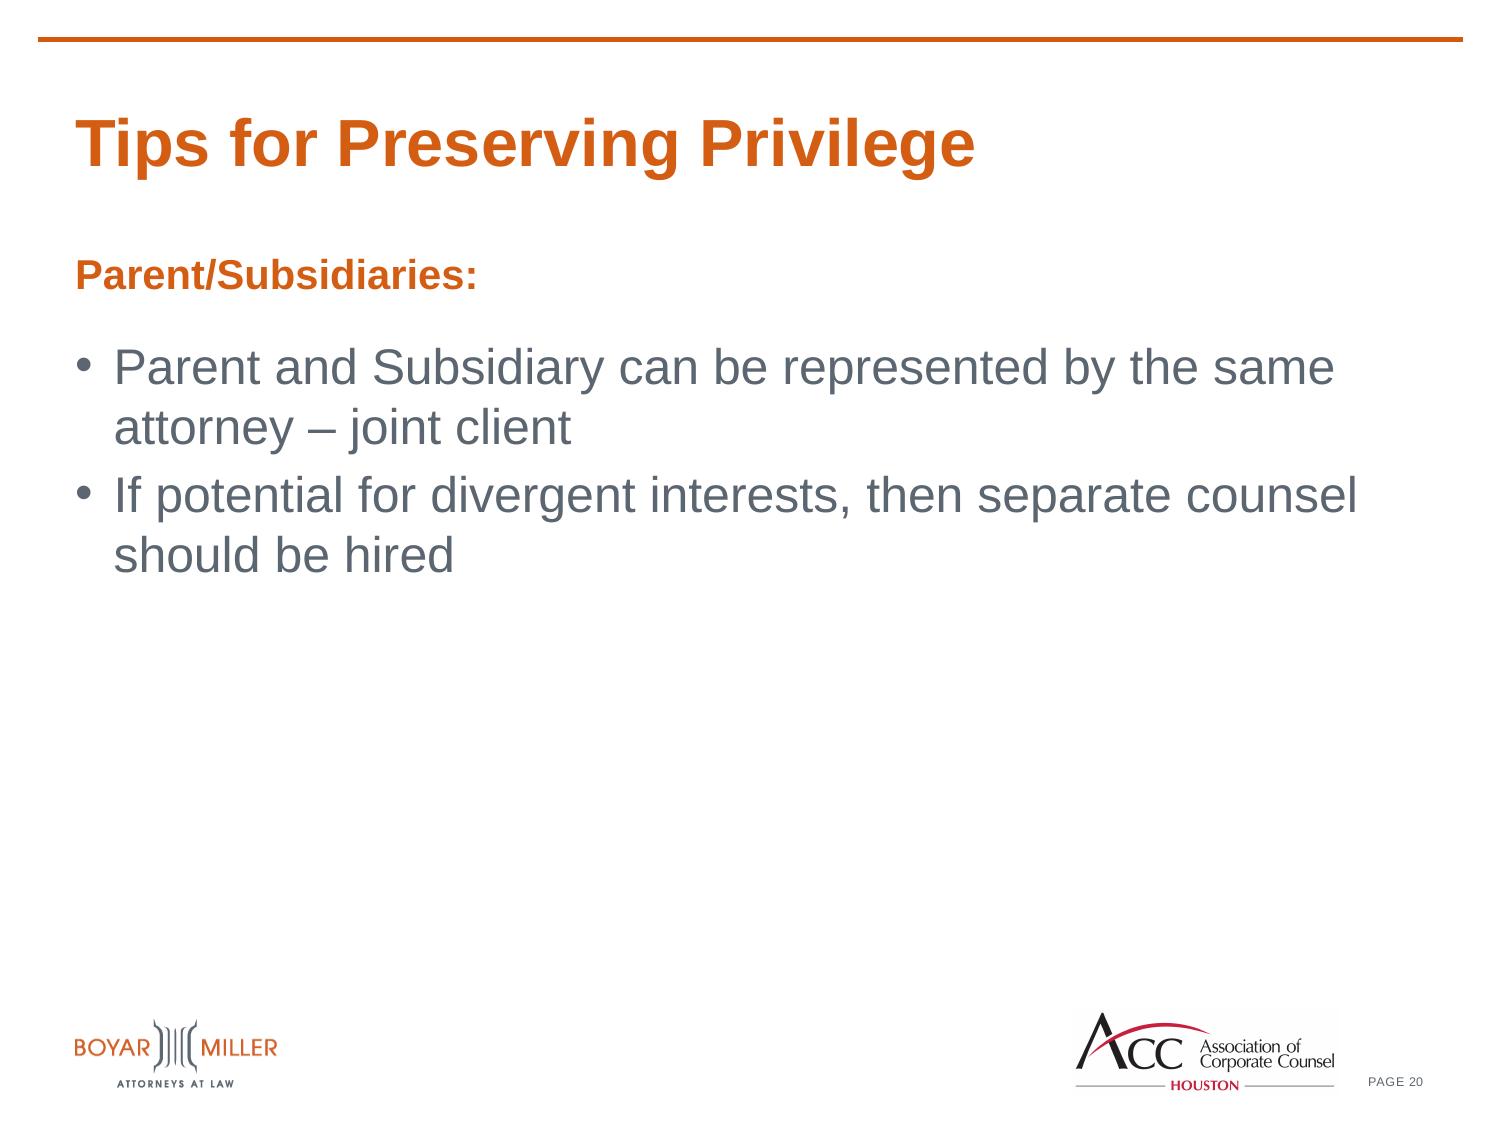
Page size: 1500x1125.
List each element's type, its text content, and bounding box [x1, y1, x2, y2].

title Tips for Preserving Privilege [60, 100, 1440, 251]
list Parent/Subsidiaries: Parent and Subsidiary can be represented by the same attorney – joint client If potential for divergent interests, then separate counsel should be hired [60, 476, 1471, 692]
picture [75, 1019, 277, 1088]
slide_number 20 [1394, 1066, 1456, 1098]
picture [1071, 1007, 1339, 1098]
